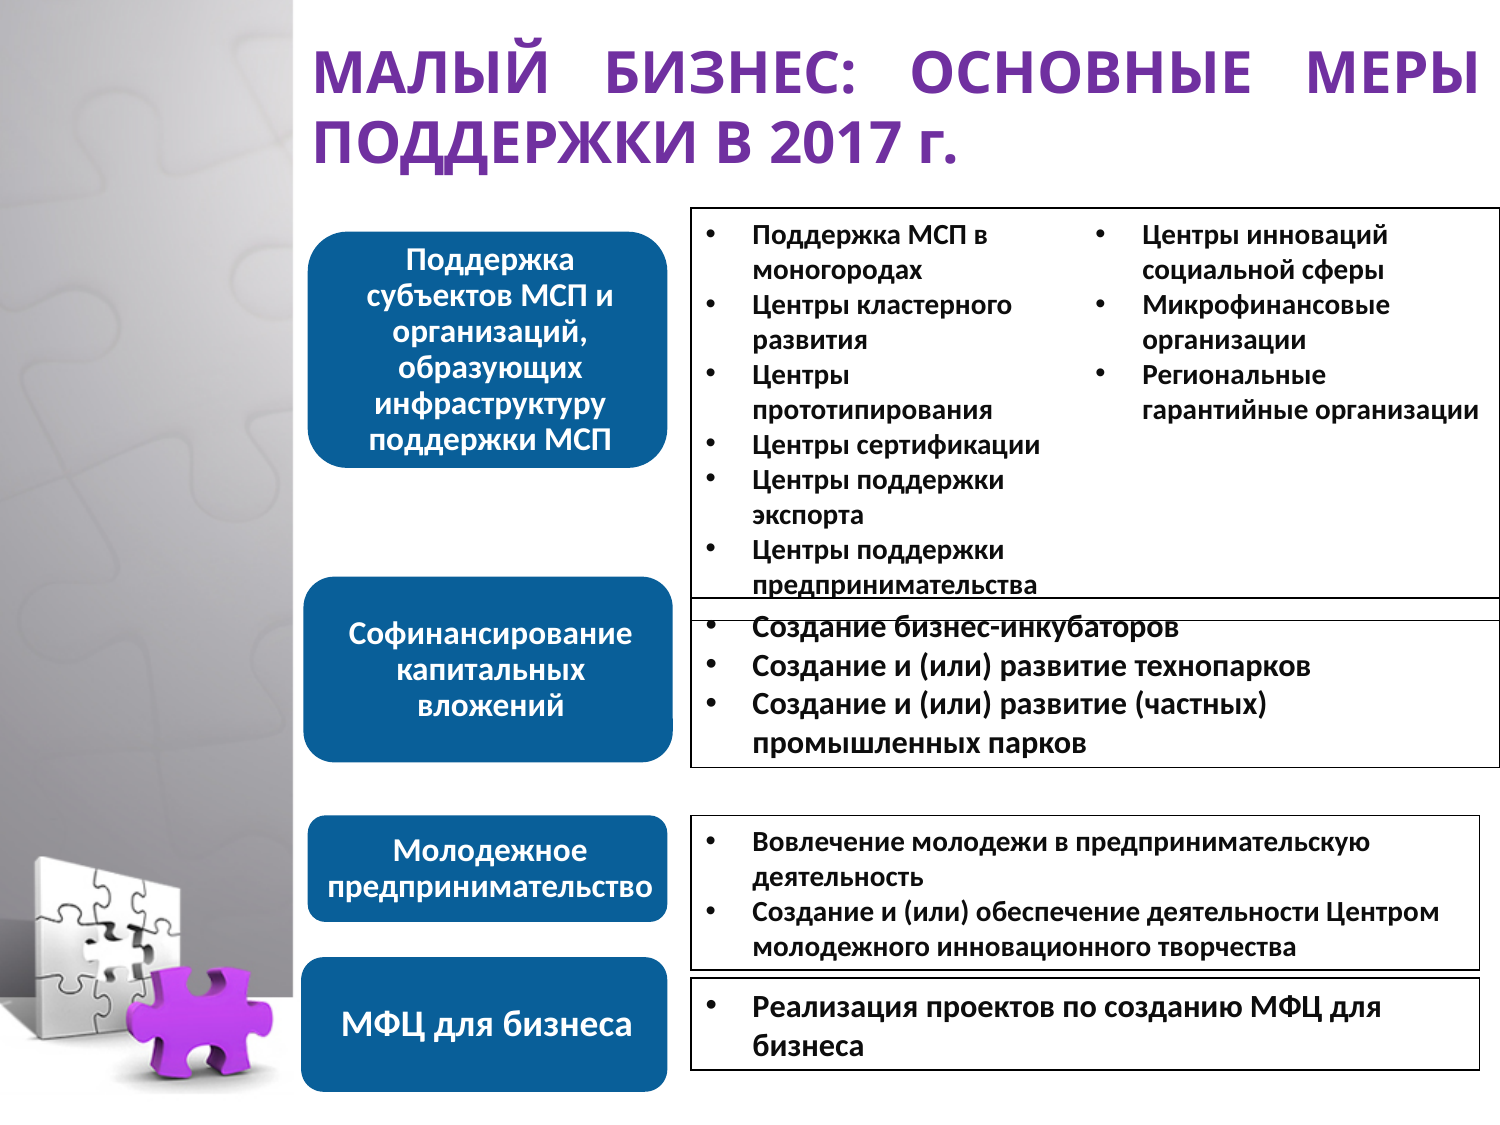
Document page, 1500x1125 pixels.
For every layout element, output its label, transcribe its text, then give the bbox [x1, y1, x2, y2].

text_box Поддержка МСП в моногородах Центры кластерного развития Центры прототипирования Центры сертификации Центры поддержки экспорта Центры поддержки предпринимательства Центры инноваций социальной сферы Микрофинансовые организации Региональные гарантийные организации [690, 208, 1500, 597]
text_box Поддержка субъектов МСП и организаций, образующих инфраструктуру поддержки МСП [307, 231, 668, 468]
text_box Вовлечение молодежи в предпринимательскую деятельность Создание и (или) обеспечение деятельности Центром молодежного инновационного творчества [690, 815, 1480, 970]
text_box Реализация проектов по созданию МФЦ для бизнеса [690, 977, 1480, 1071]
text_box Софинансирование капитальных вложений [303, 576, 673, 763]
text_box Создание бизнес-инкубаторов Создание и (или) развитие технопарков Создание и (или) развитие (частных) промышленных парков [690, 597, 1500, 768]
text_box МФЦ для бизнеса [301, 957, 668, 1092]
title МАЛЫЙ БИЗНЕС: ОСНОВНЫЕ МЕРЫ ПОДДЕРЖКИ В 2017 г. [296, 46, 1497, 164]
text_box Молодежное предпринимательство [307, 815, 668, 922]
picture [0, 0, 1500, 1125]
